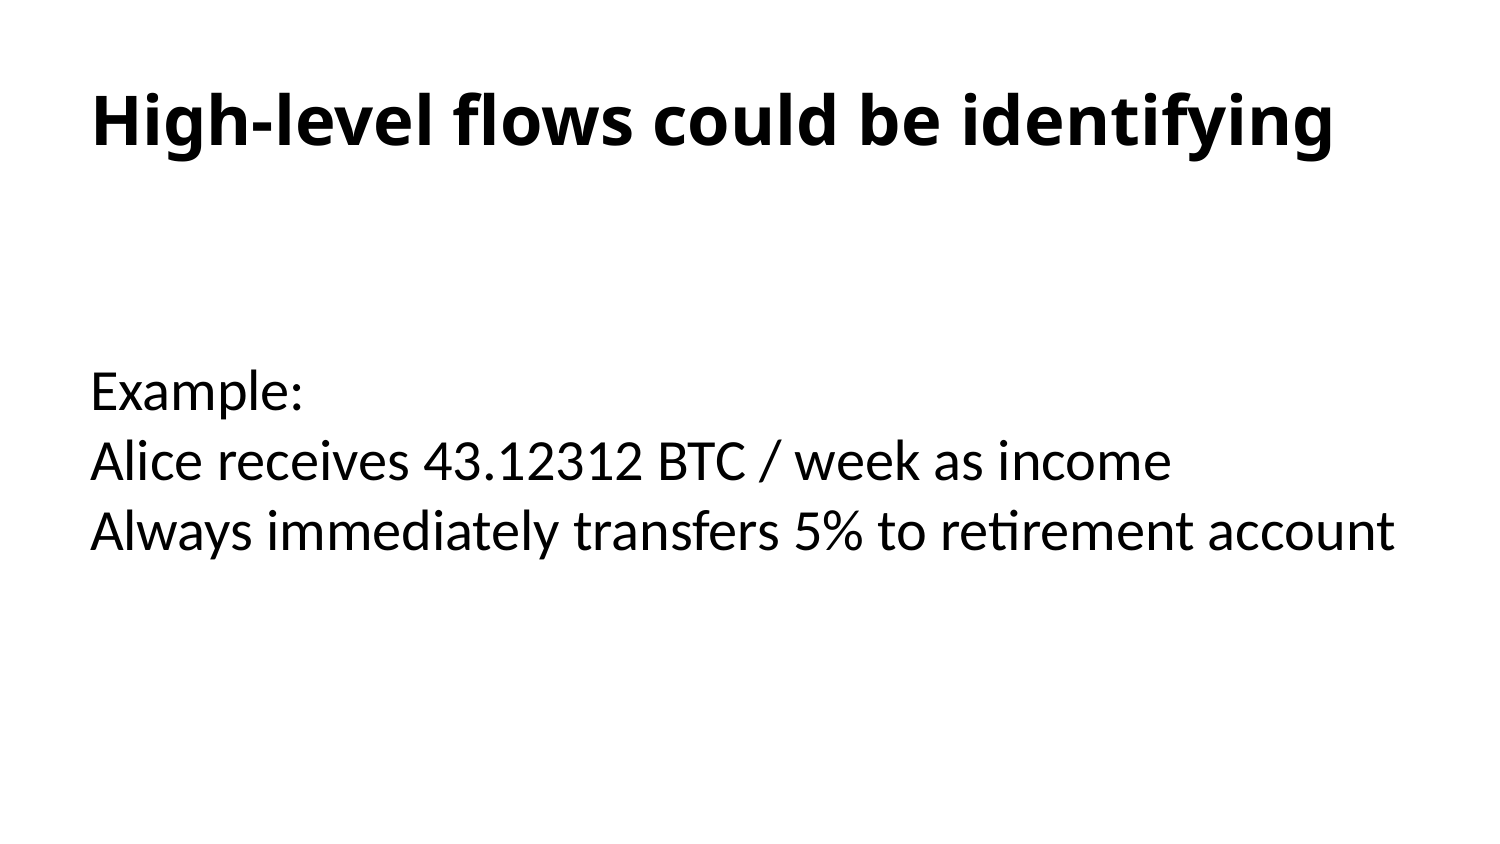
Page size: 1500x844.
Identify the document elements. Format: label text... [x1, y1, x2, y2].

list Example: Alice receives 43.12312 BTC / week as income Always immediately transfers 5% to retirement account [75, 196, 1425, 808]
title High-level flows could be identifying [75, 33, 1425, 175]
